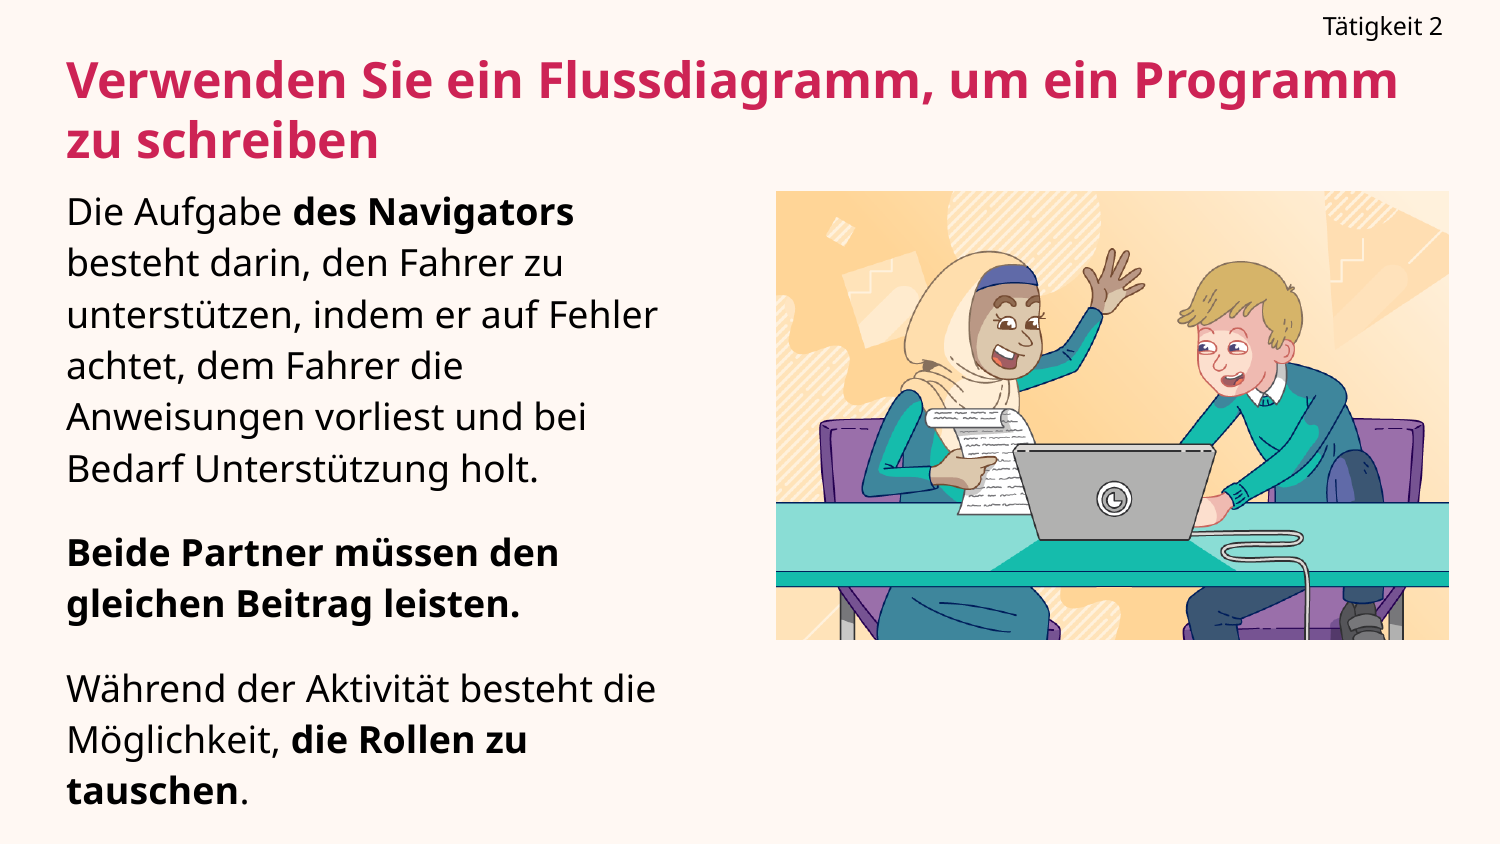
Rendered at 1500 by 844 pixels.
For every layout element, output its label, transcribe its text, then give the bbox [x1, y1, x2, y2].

list Die Aufgabe des Navigators besteht darin, den Fahrer zu unterstützen, indem er auf Fehler achtet, dem Fahrer die Anweisungen vorliest und bei Bedarf Unterstützung holt. Beide Partner müssen den gleichen Beitrag leisten. Während der Aktivität besteht die Möglichkeit, die Rollen zu tauschen. [51, 166, 723, 768]
subtitle Tätigkeit 2 [1122, 0, 1444, 52]
picture [776, 191, 1450, 640]
title Verwenden Sie ein Flussdiagramm, um ein Programm zu schreiben [51, 51, 1449, 166]
